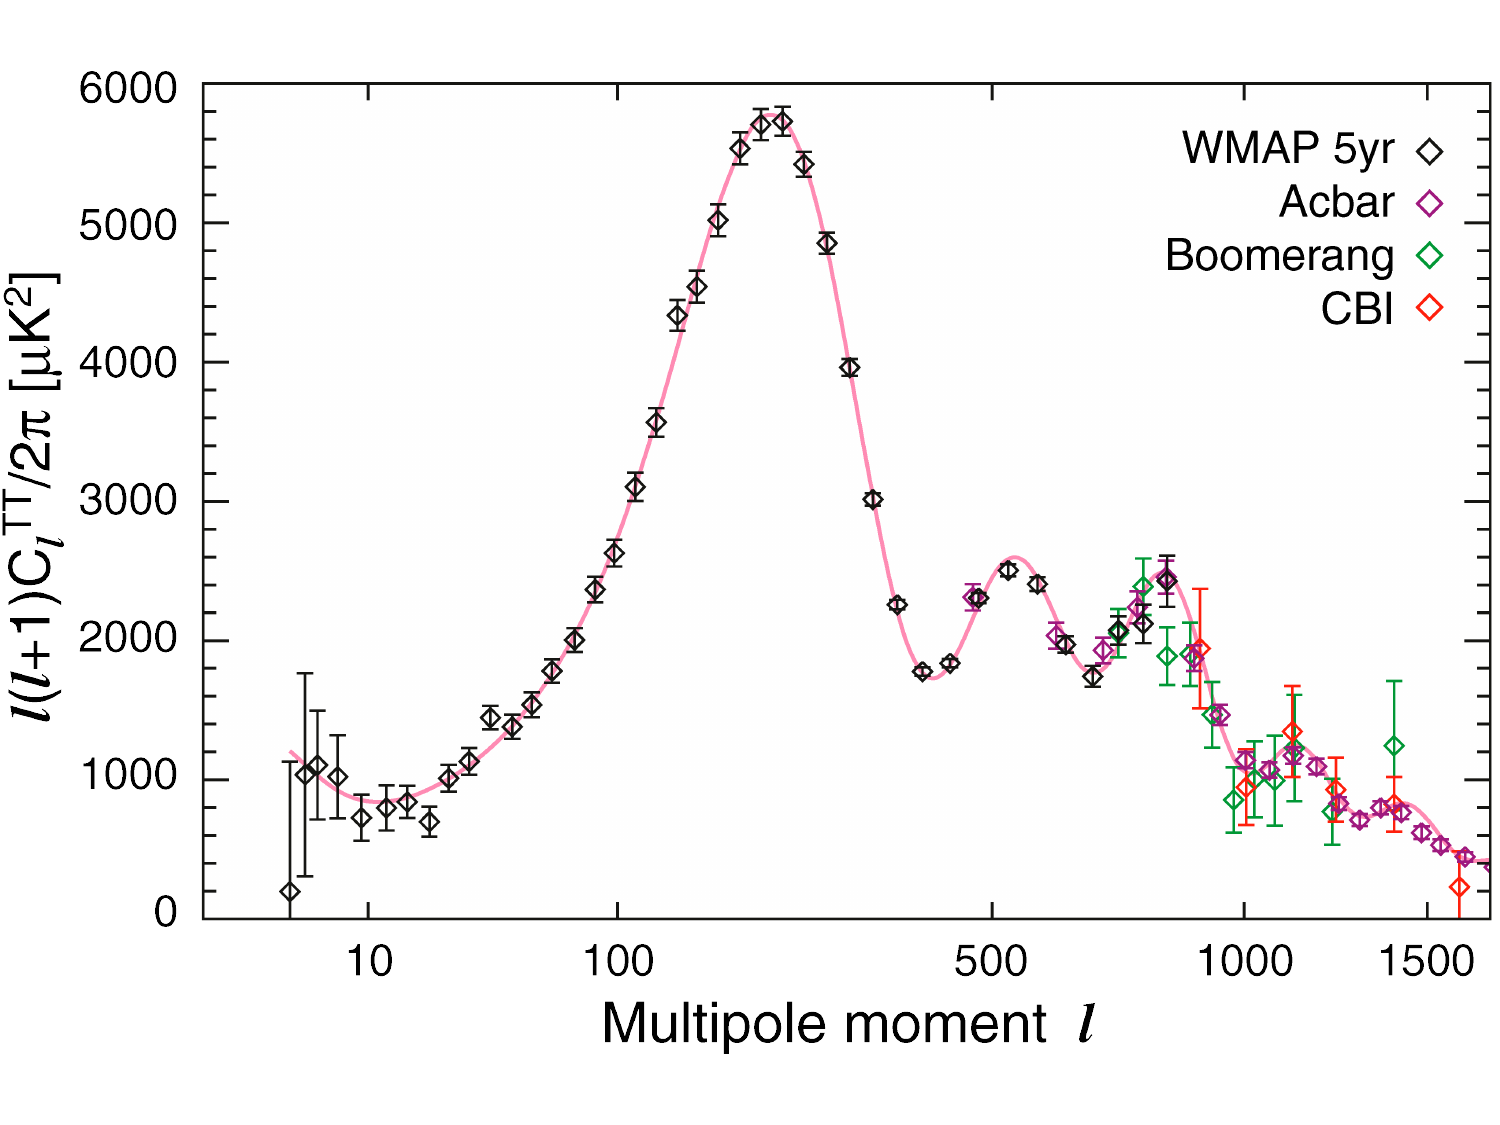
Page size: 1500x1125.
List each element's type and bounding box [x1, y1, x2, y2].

picture [0, 65, 1500, 1060]
